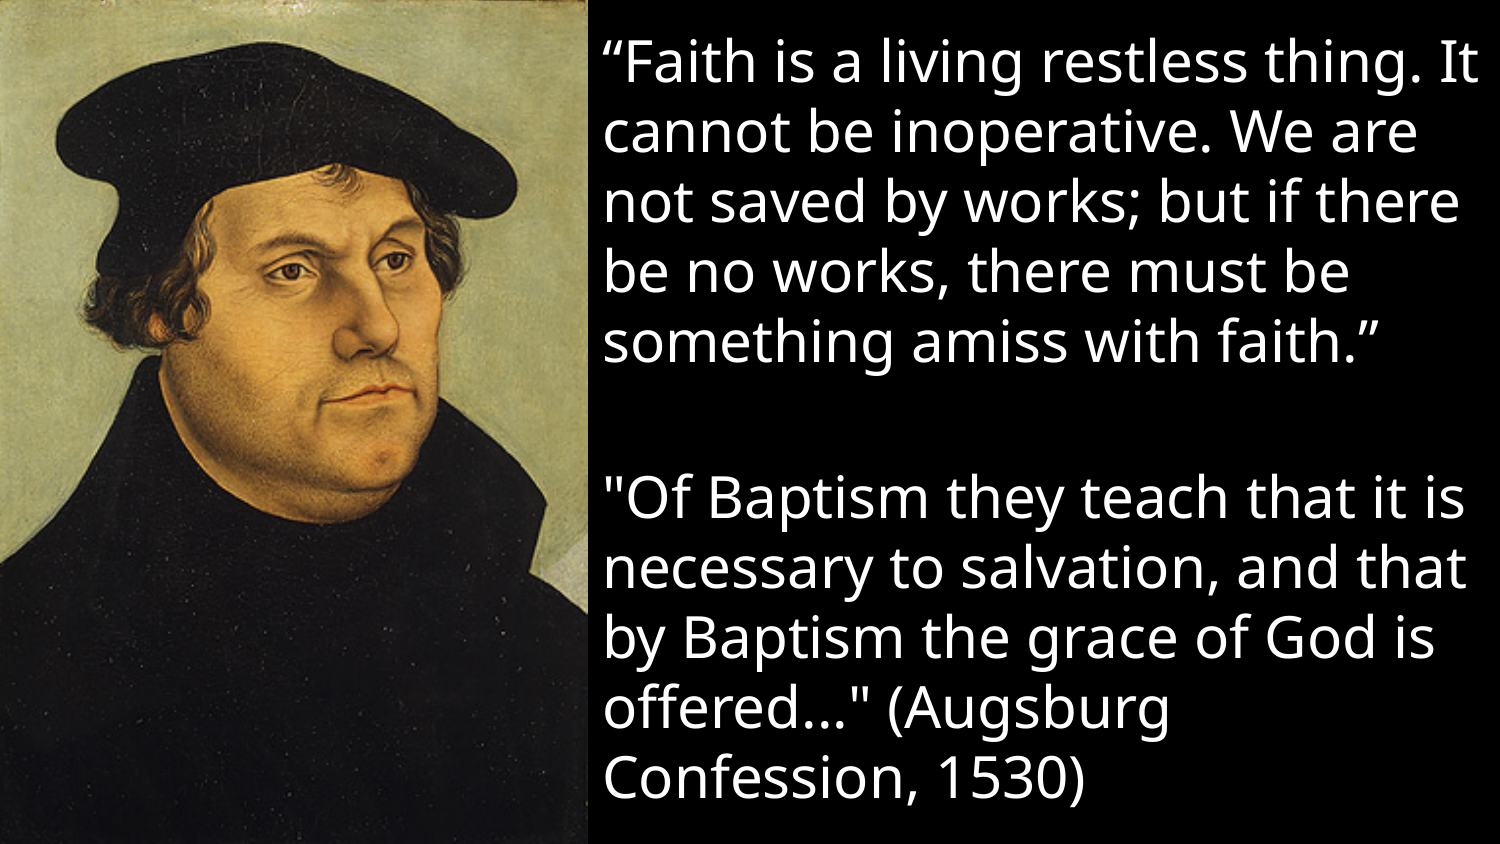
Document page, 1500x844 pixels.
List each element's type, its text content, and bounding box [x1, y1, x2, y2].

text_box "Of Baptism they teach that it is necessary to salvation, and that by Baptism the grace of God is offered..." (Augsburg Confession, 1530) [591, 452, 1500, 818]
picture [0, 0, 588, 844]
text_box “Faith is a living restless thing. It cannot be inoperative. We are not saved by works; but if there be no works, there must be something amiss with faith.” [591, 16, 1500, 382]
